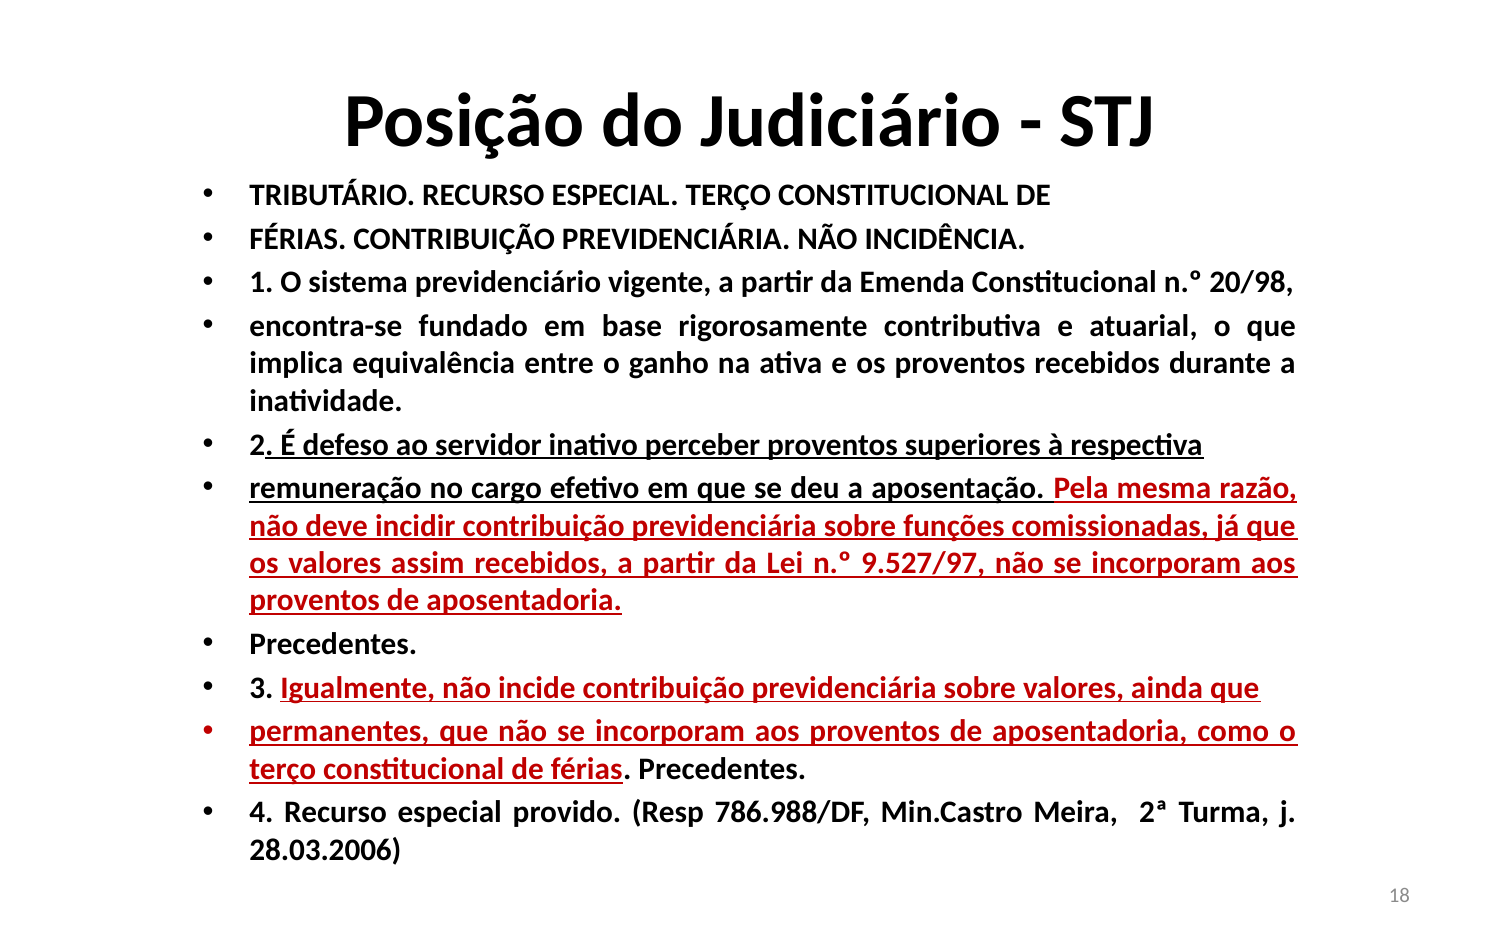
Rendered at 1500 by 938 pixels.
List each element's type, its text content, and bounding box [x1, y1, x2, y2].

slide_number 18 [1074, 868, 1425, 919]
list TRIBUTÁRIO. RECURSO ESPECIAL. TERÇO CONSTITUCIONAL DE FÉRIAS. CONTRIBUIÇÃO PREVIDENCIÁRIA. NÃO INCIDÊNCIA. 1. O sistema previdenciário vigente, a partir da Emenda Constitucional n.º 20/98, encontra-se fundado em base rigorosamente contributiva e atuarial, o que implica equivalência entre o ganho na ativa e os proventos recebidos durante a inatividade. 2. É defeso ao servidor inativo perceber proventos superiores à respectiva remuneração no cargo efetivo em que se deu a aposentação. Pela mesma razão, não deve incidir contribuição previdenciária sobre funções comissionadas, já que os valores assim recebidos, a partir da Lei n.º 9.527/97, não se incorporam aos proventos de aposentadoria. Precedentes. 3. Igualmente, não incide contribuição previdenciária sobre valores, ainda que permanentes, que não se incorporam aos proventos de aposentadoria, como o terço constitucional de férias. Precedentes. 4. Recurso especial provido. (Resp 786.988/DF, Min.Castro Meira, 2ª Turma, j. 28.03.2006) [187, 143, 1313, 938]
title Posição do Judiciário - STJ [75, 37, 1425, 194]
